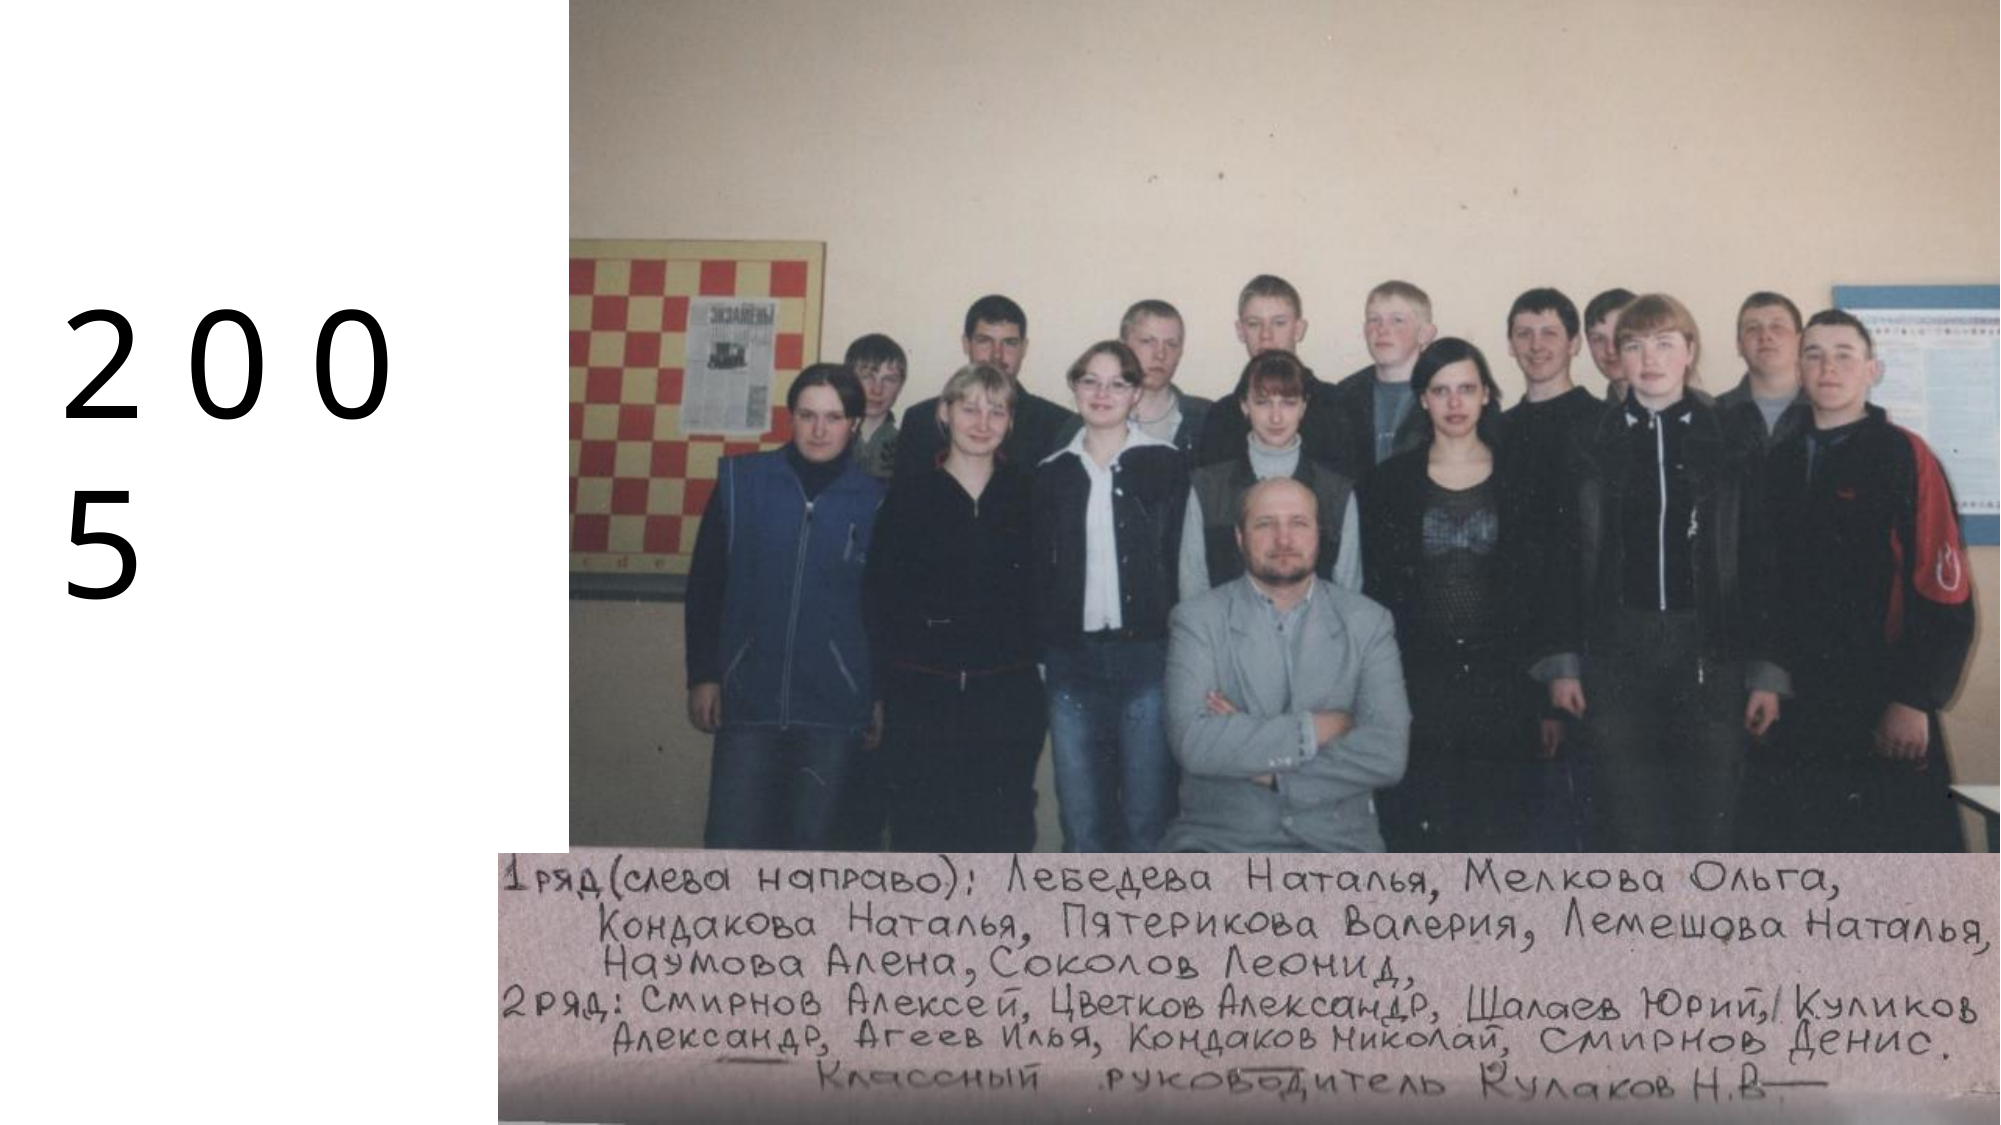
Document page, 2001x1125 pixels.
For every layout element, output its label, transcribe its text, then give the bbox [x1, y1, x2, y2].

text_box 2 0 0 5 [44, 260, 532, 636]
picture [497, 0, 2000, 1125]
